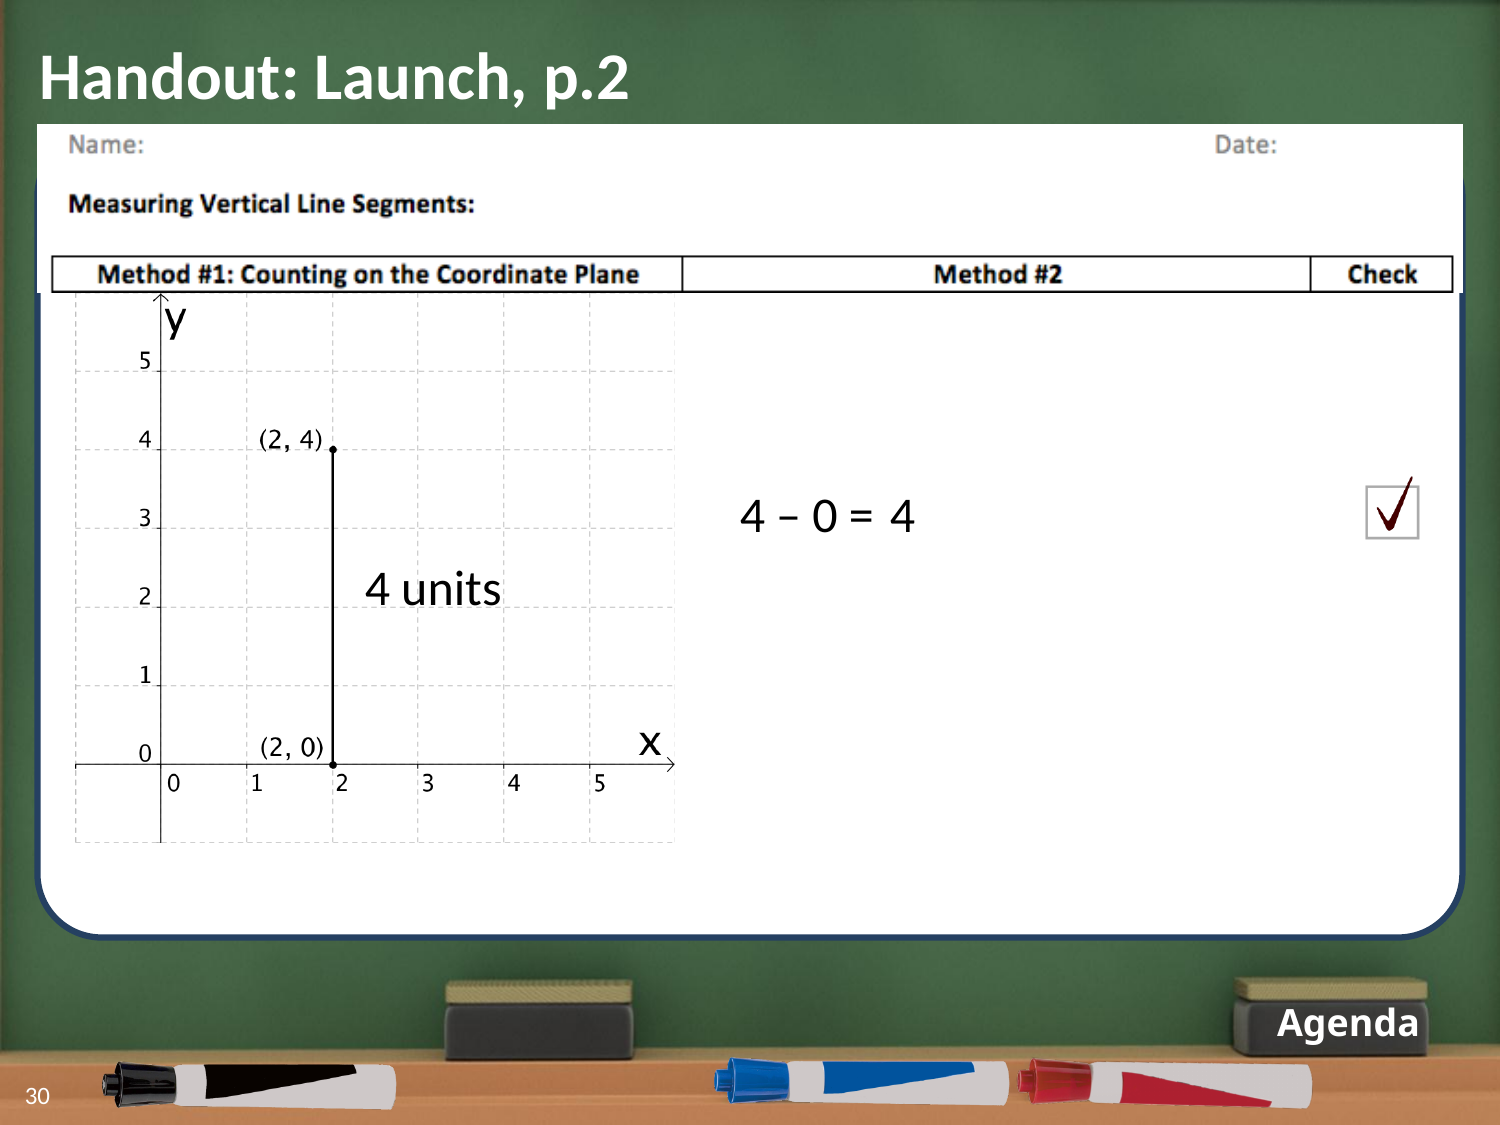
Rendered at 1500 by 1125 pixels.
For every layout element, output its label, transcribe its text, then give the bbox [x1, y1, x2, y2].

text_box Agenda [1262, 986, 1430, 1056]
picture [0, 0, 1500, 1125]
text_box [99, 1051, 1315, 1116]
text_box [37, 300, 1463, 938]
title Handout: Launch, p.2 [24, 20, 1375, 126]
slide_number 30 [0, 1065, 75, 1125]
text_box 4 [875, 474, 1050, 550]
text_box 4 – 0 = [725, 474, 875, 550]
